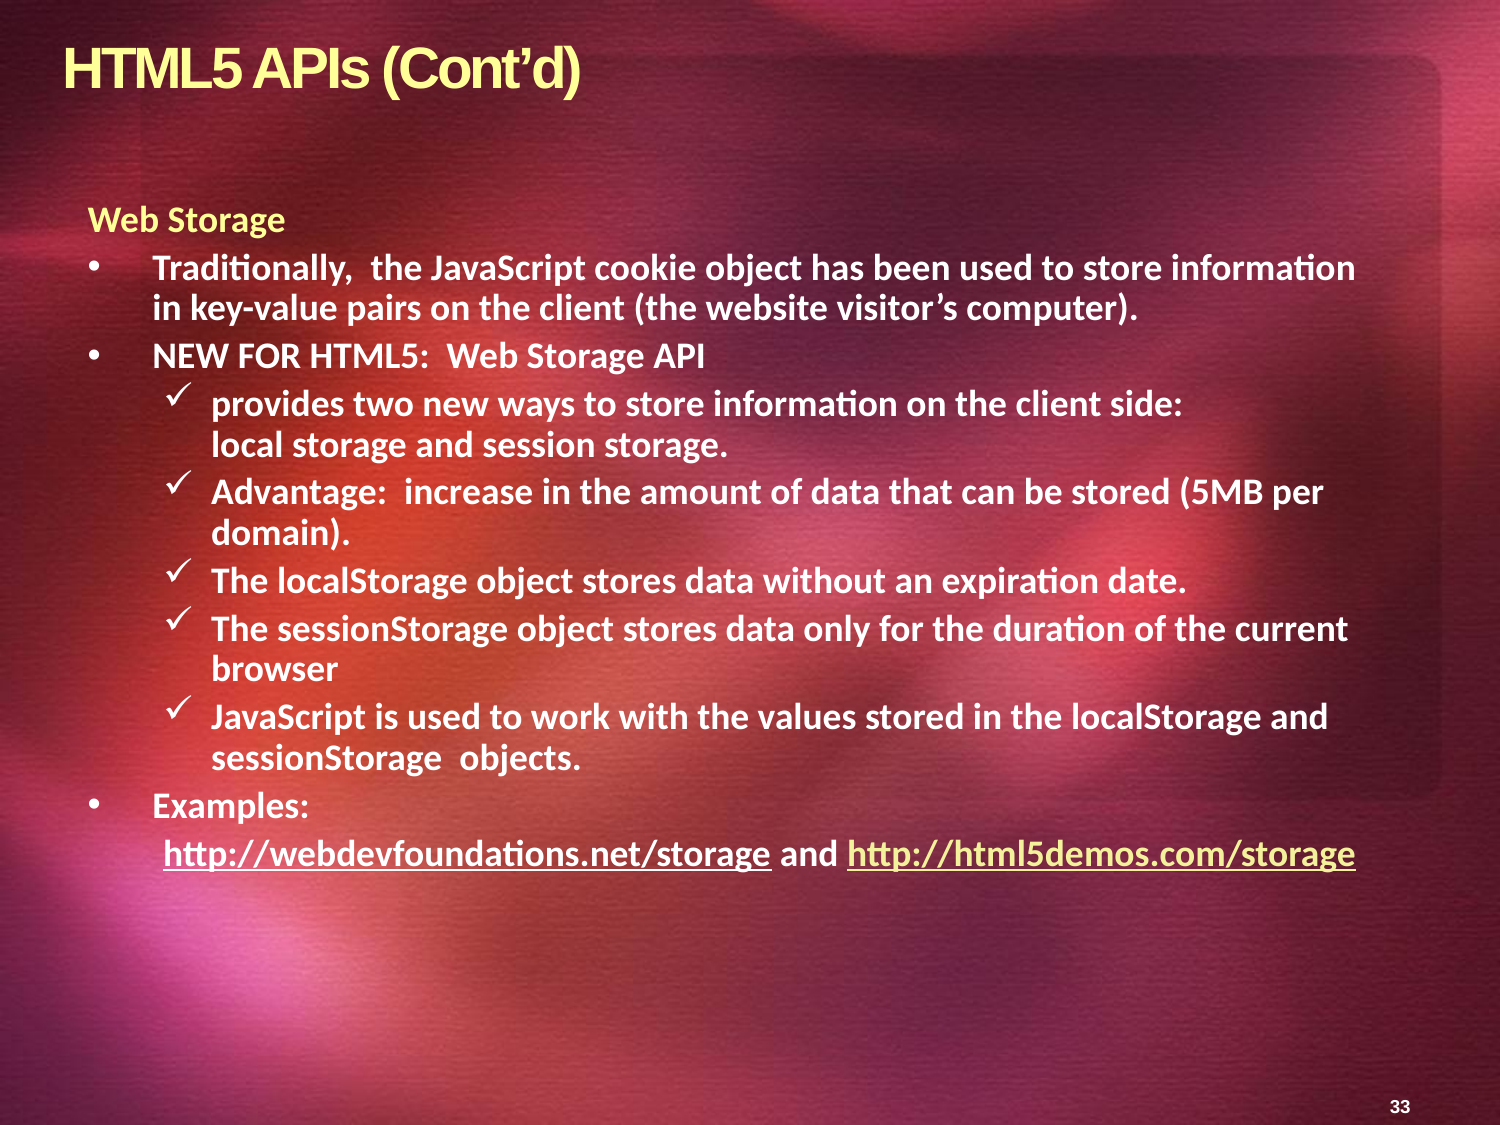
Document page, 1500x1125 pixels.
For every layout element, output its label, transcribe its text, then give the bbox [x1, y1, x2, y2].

picture [0, 0, 1500, 1125]
title HTML5 APIs (Cont’d) [62, 37, 1438, 102]
list Web Storage Traditionally, the JavaScript cookie object has been used to store information in key-value pairs on the client (the website visitor’s computer). NEW FOR HTML5: Web Storage API provides two new ways to store information on the client side: local storage and session storage. Advantage: increase in the amount of data that can be stored (5MB per domain). The localStorage object stores data without an expiration date. The sessionStorage object stores data only for the duration of the current browser JavaScript is used to work with the values stored in the localStorage and sessionStorage objects. Examples: http://webdevfoundations.net/storage and http://html5demos.com/storage [87, 200, 1363, 975]
